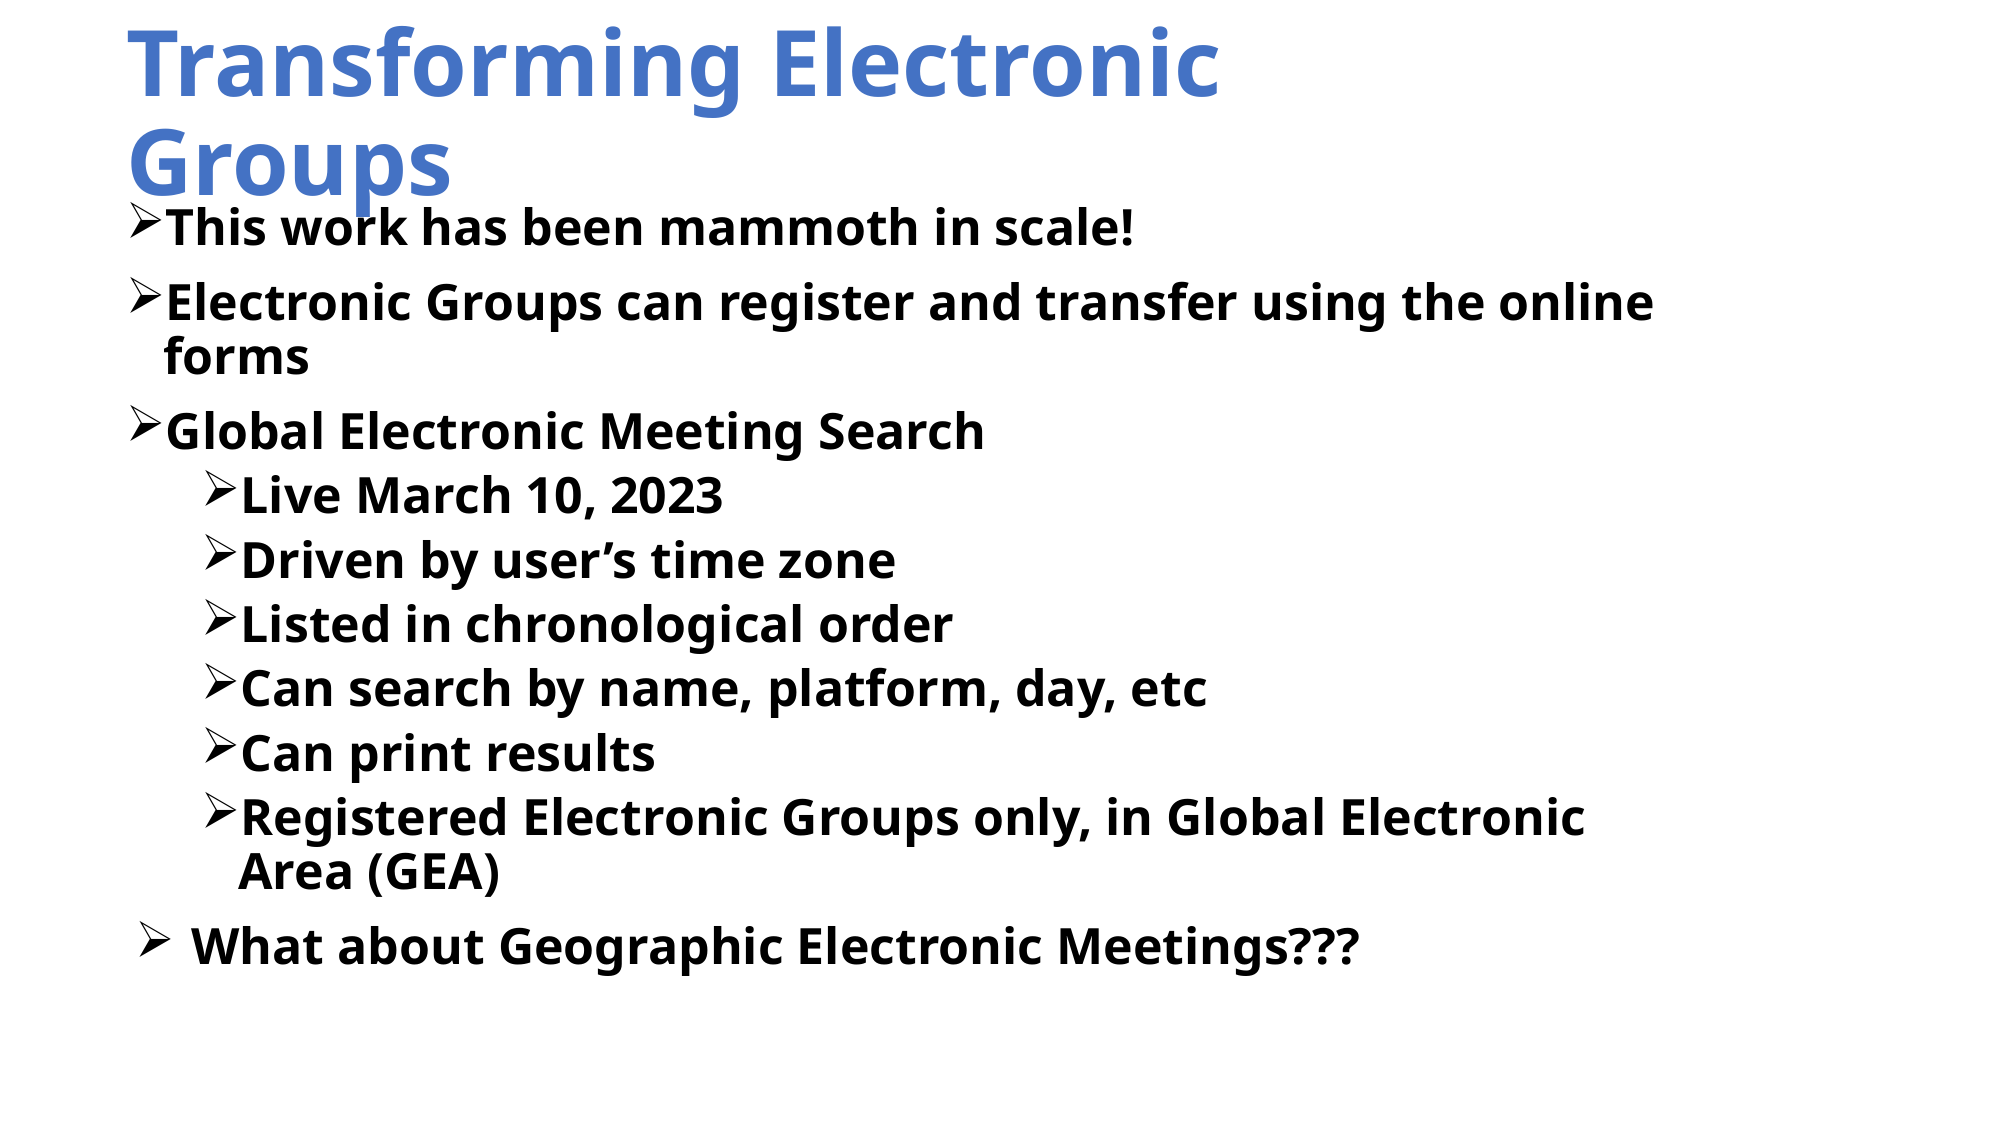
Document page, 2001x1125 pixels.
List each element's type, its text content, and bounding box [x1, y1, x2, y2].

title Transforming Electronic Groups [111, 37, 1522, 195]
list This work has been mammoth in scale! Electronic Groups can register and transfer using the online forms Global Electronic Meeting Search Live March 10, 2023 Driven by user’s time zone Listed in chronological order Can search by name, platform, day, etc Can print results Registered Electronic Groups only, in Global Electronic Area (GEA) What about Geographic Electronic Meetings??? [111, 195, 1700, 1065]
